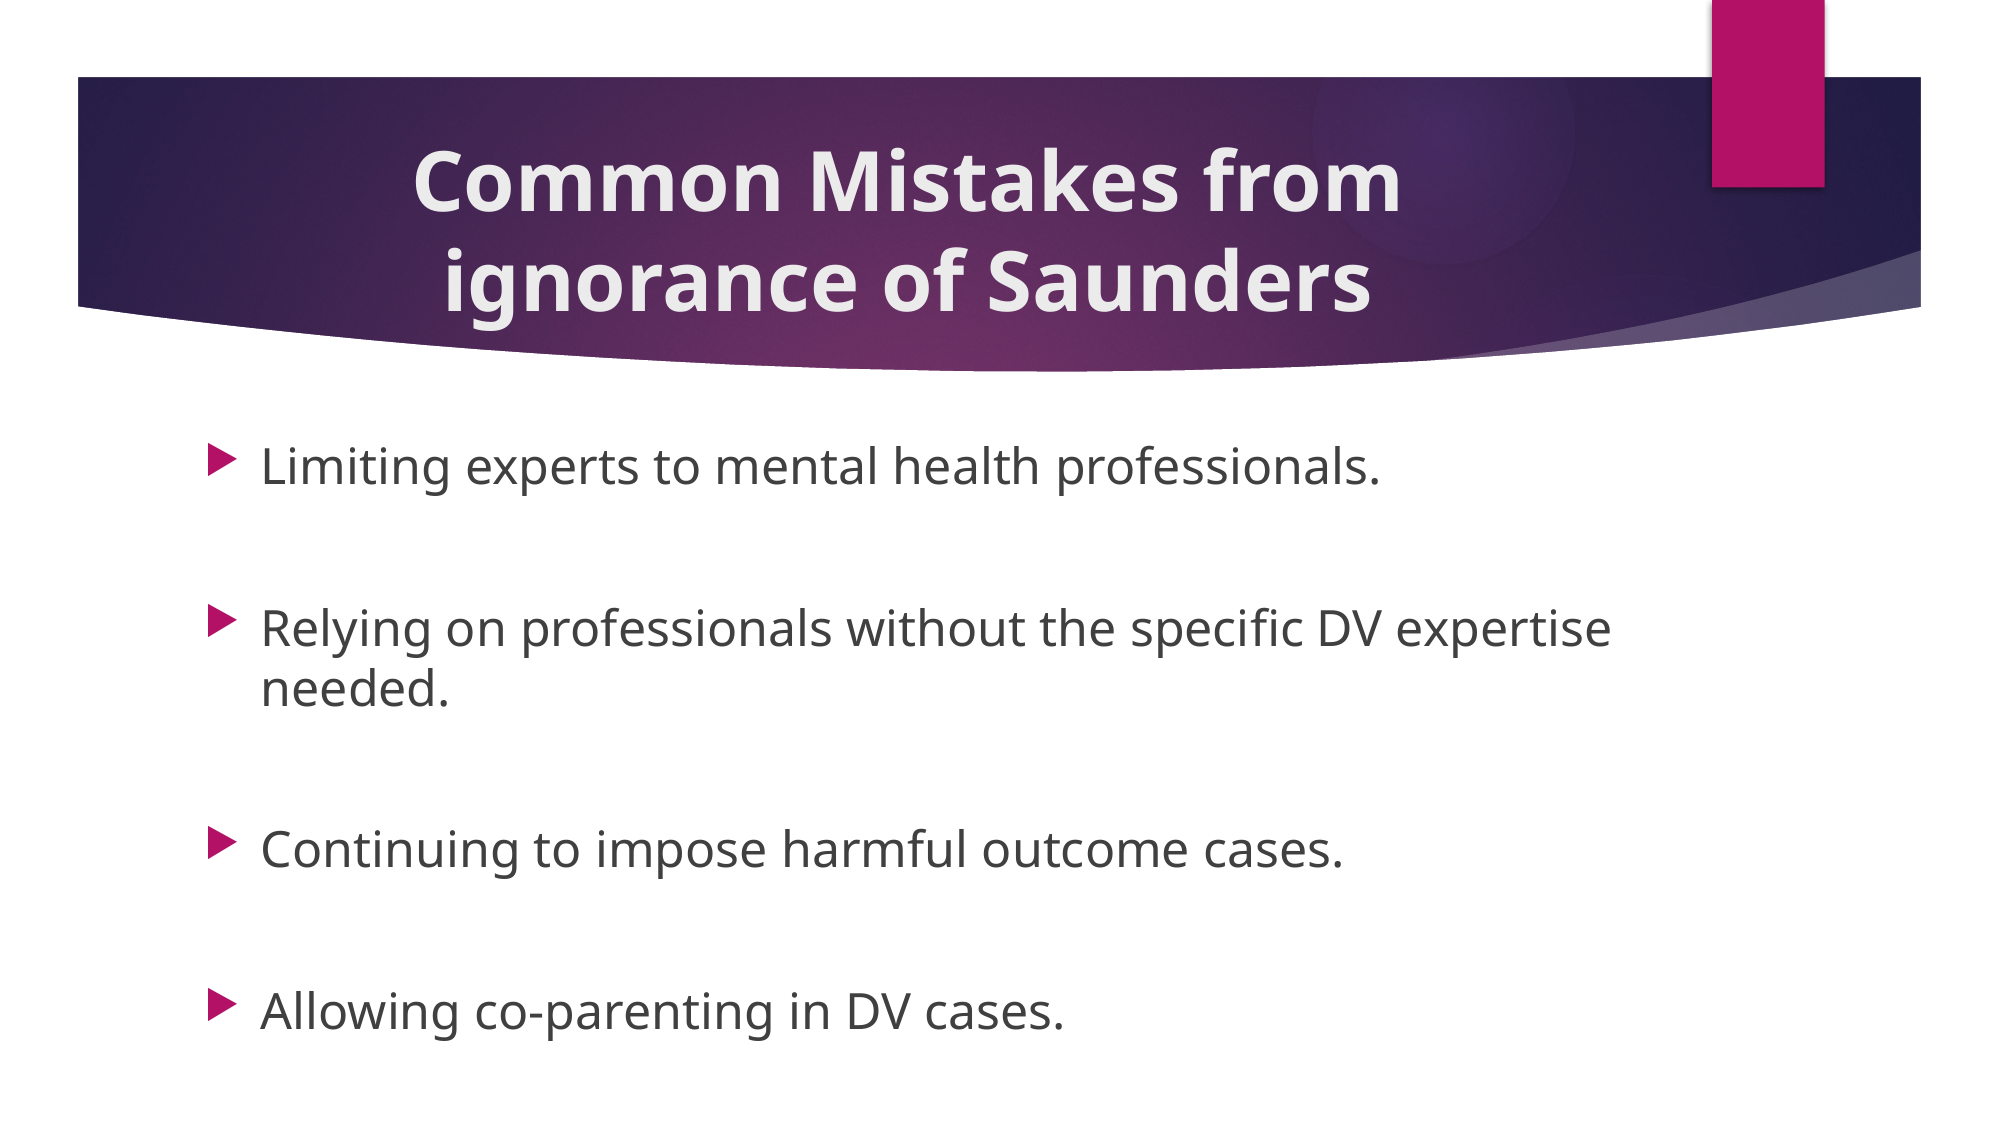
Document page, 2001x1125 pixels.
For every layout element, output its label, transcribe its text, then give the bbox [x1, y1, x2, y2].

title Common Mistakes from ignorance of Saunders [189, 137, 1627, 319]
list Limiting experts to mental health professionals. Relying on professionals without the specific DV expertise needed. Continuing to impose harmful outcome cases. Allowing co-parenting in DV cases. [189, 427, 1638, 1055]
